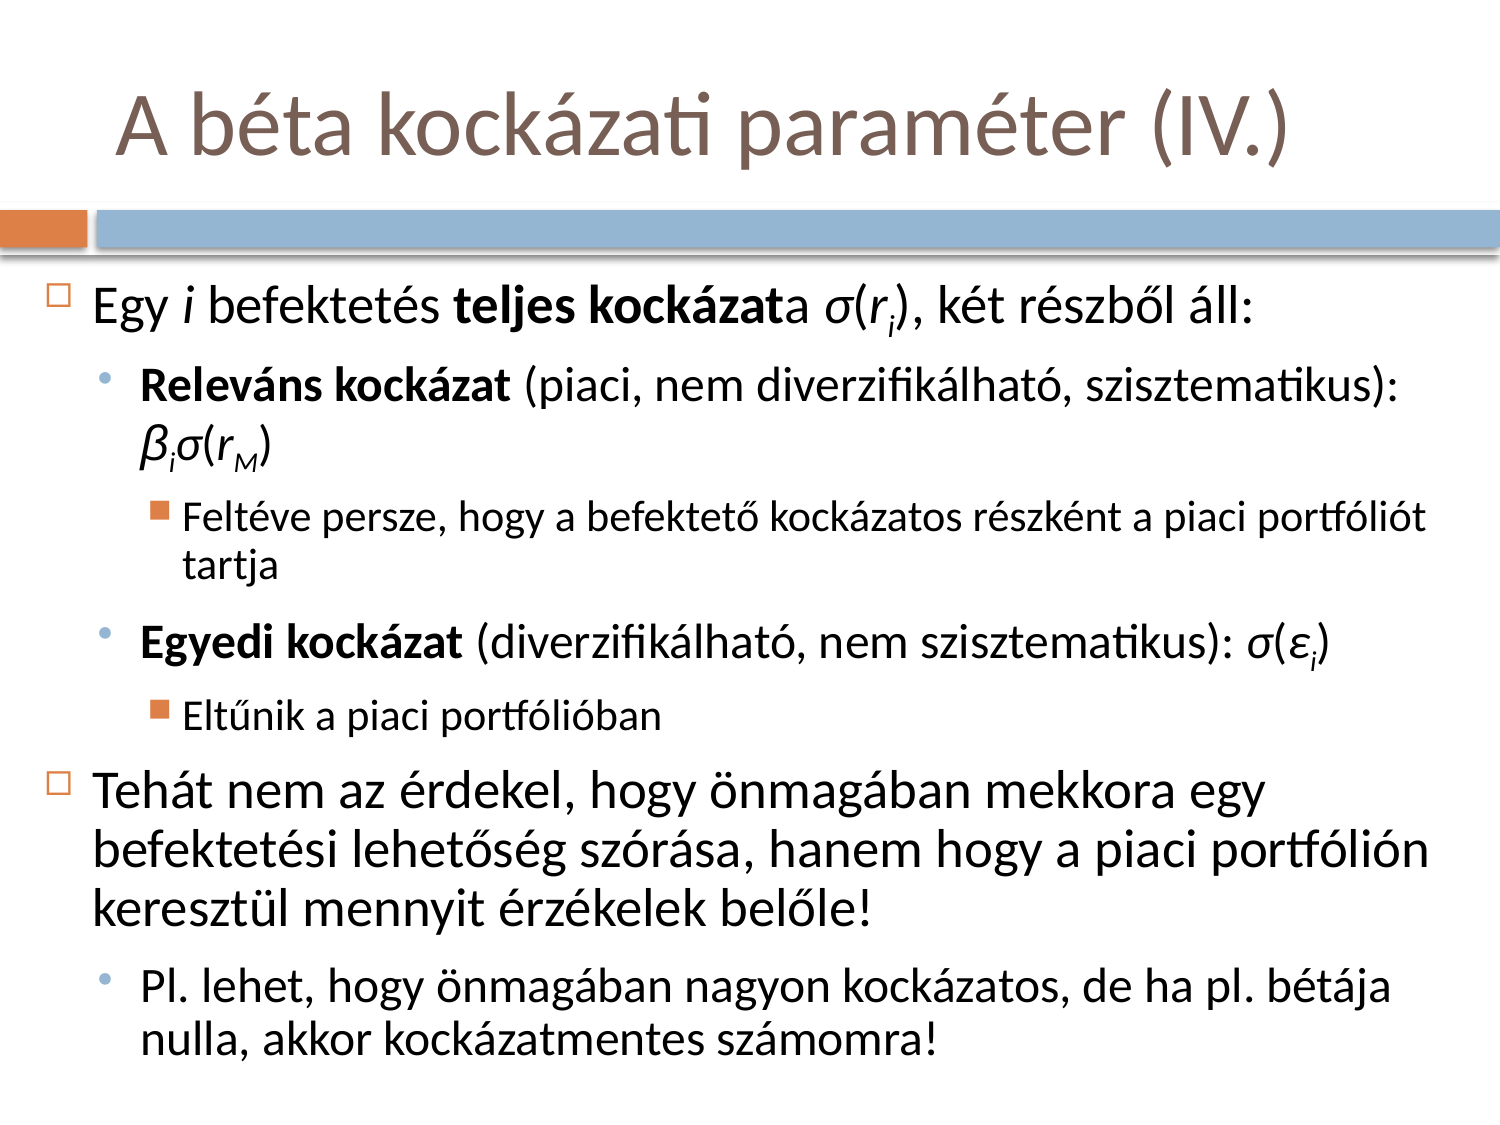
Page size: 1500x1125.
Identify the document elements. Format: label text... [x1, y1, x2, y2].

title A béta kockázati paraméter (IV.) [100, 37, 1438, 200]
list Egy i befektetés teljes kockázata σ(ri), két részből áll: Releváns kockázat (piaci, nem diverzifikálható, szisztematikus): βiσ(rM) Feltéve persze, hogy a befektető kockázatos részként a piaci portfóliót tartja Egyedi kockázat (diverzifikálható, nem szisztematikus): σ(εi) Eltűnik a piaci portfólióban Tehát nem az érdekel, hogy önmagában mekkora egy befektetési lehetőség szórása, hanem hogy a piaci portfólión keresztül mennyit érzékelek belőle! Pl. lehet, hogy önmagában nagyon kockázatos, de ha pl. bétája nulla, akkor kockázatmentes számomra! [29, 502, 1483, 1083]
list Egy i befektetés teljes kockázata σ(ri), két részből áll: Releváns kockázat (piaci, nem diverzifikálható, szisztematikus): βiσ(rM) Feltéve persze, hogy a befektető kockázatos részként a piaci portfóliót tartja Egyedi kockázat (diverzifikálható, nem szisztematikus): σ(εi) Eltűnik a piaci portfólióban Tehát nem az érdekel, hogy önmagában mekkora egy befektetési lehetőség szórása, hanem hogy a piaci portfólión keresztül mennyit érzékelek belőle! Pl. lehet, hogy önmagában nagyon kockázatos, de ha pl. bétája nulla, akkor kockázatmentes számomra! [29, 262, 1483, 501]
